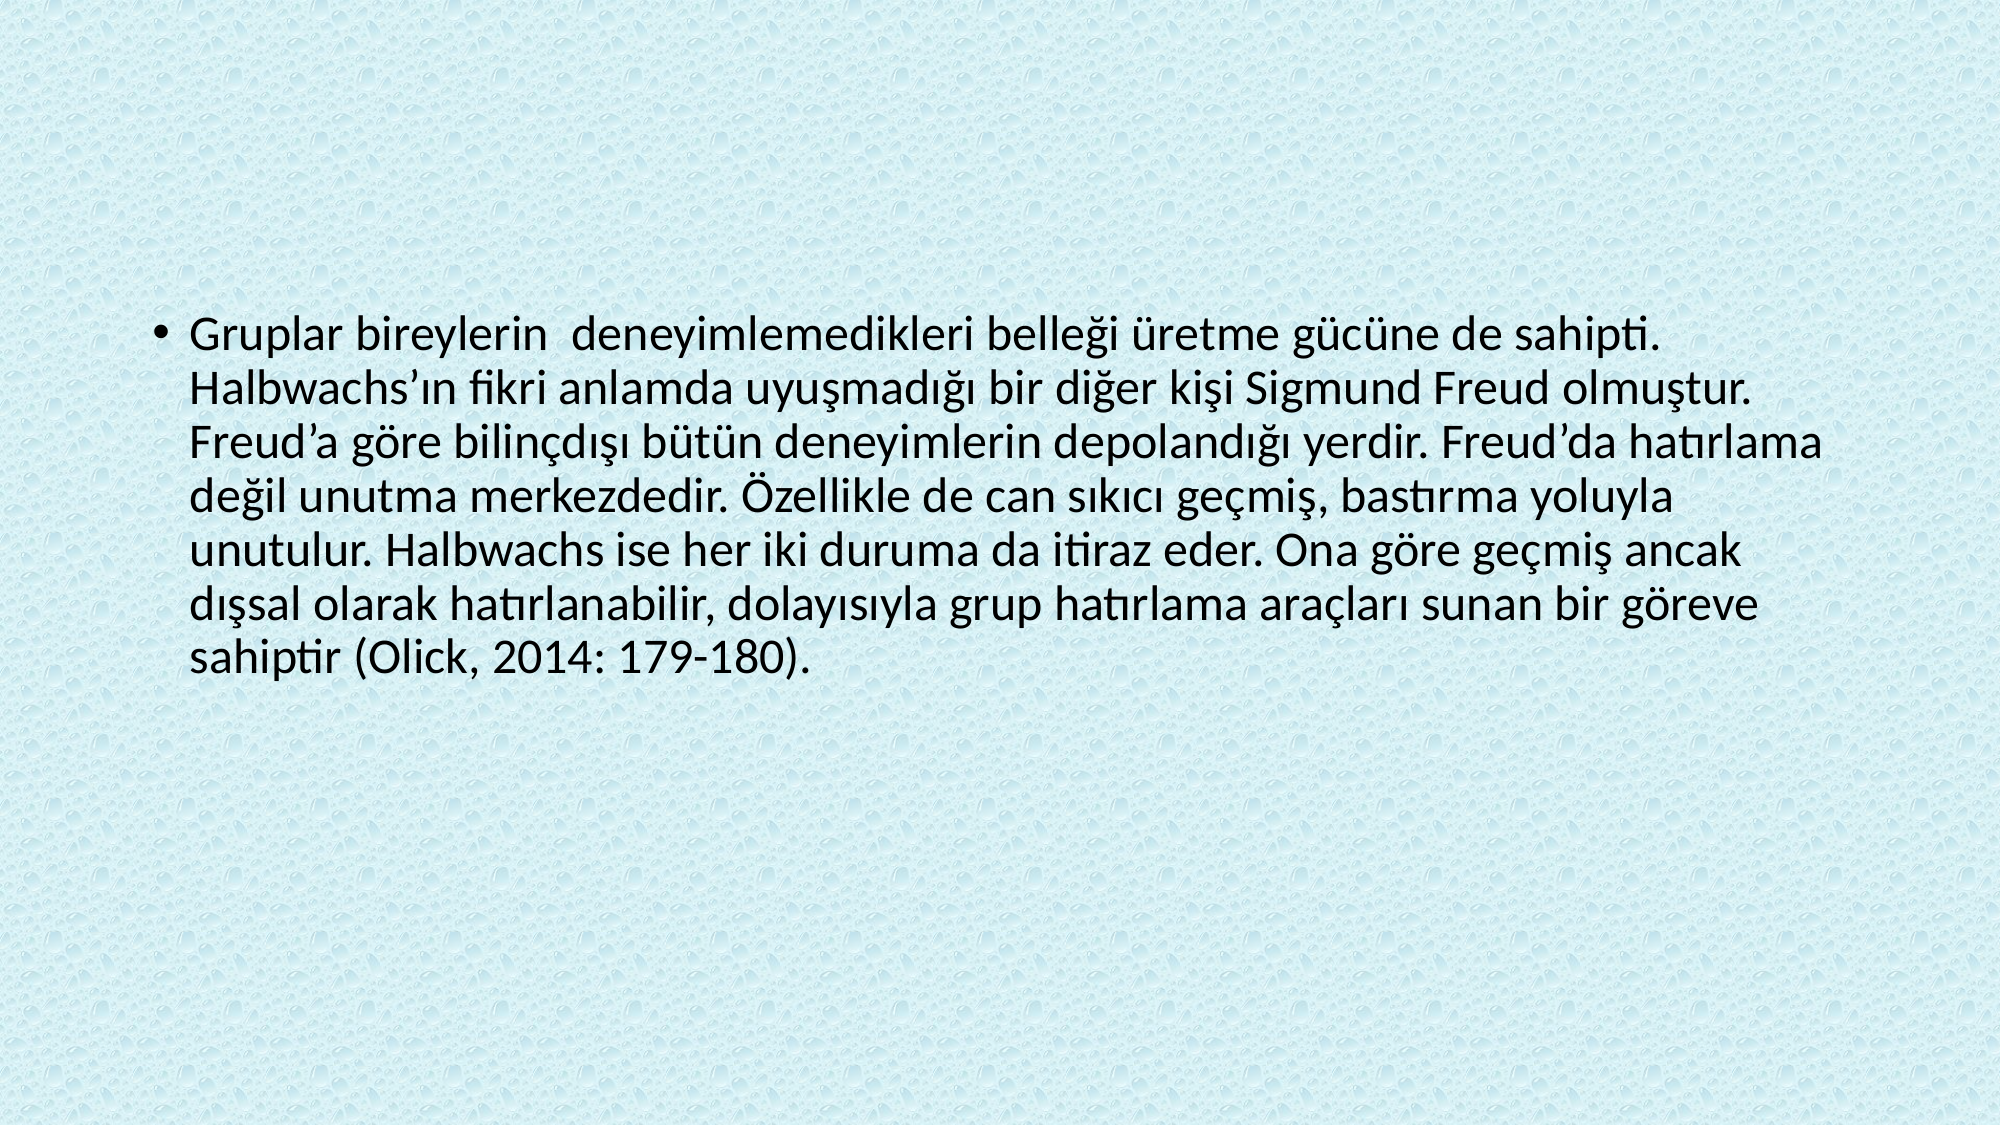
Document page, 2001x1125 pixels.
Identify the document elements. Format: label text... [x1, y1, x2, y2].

list Gruplar bireylerin deneyimlemedikleri belleği üretme gücüne de sahipti. Halbwachs’ın fikri anlamda uyuşmadığı bir diğer kişi Sigmund Freud olmuştur. Freud’a göre bilinçdışı bütün deneyimlerin depolandığı yerdir. Freud’da hatırlama değil unutma merkezdedir. Özellikle de can sıkıcı geçmiş, bastırma yoluyla unutulur. Halbwachs ise her iki duruma da itiraz eder. Ona göre geçmiş ancak dışsal olarak hatırlanabilir, dolayısıyla grup hatırlama araçları sunan bir göreve sahiptir (Olick, 2014: 179-180). [137, 299, 1863, 1014]
